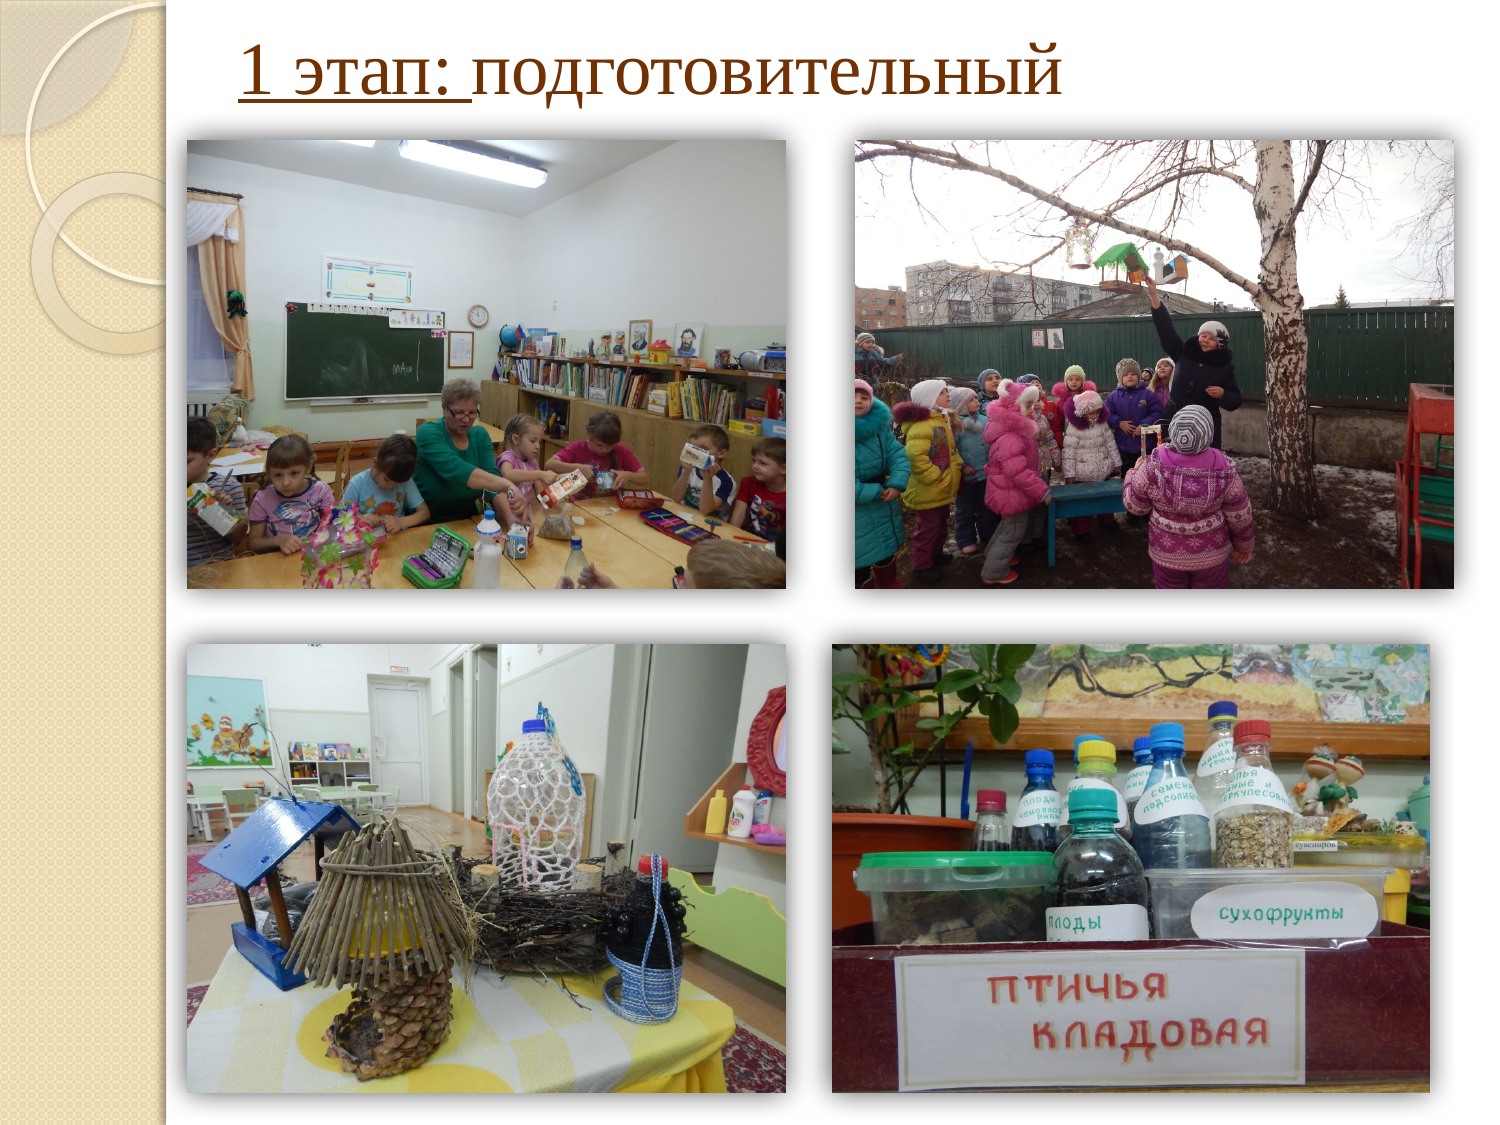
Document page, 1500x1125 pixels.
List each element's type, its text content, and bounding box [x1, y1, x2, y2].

title 1 этап: подготовительный [222, 0, 1453, 139]
picture [187, 644, 786, 1093]
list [187, 140, 786, 589]
picture [855, 140, 1454, 589]
picture [831, 644, 1430, 1093]
